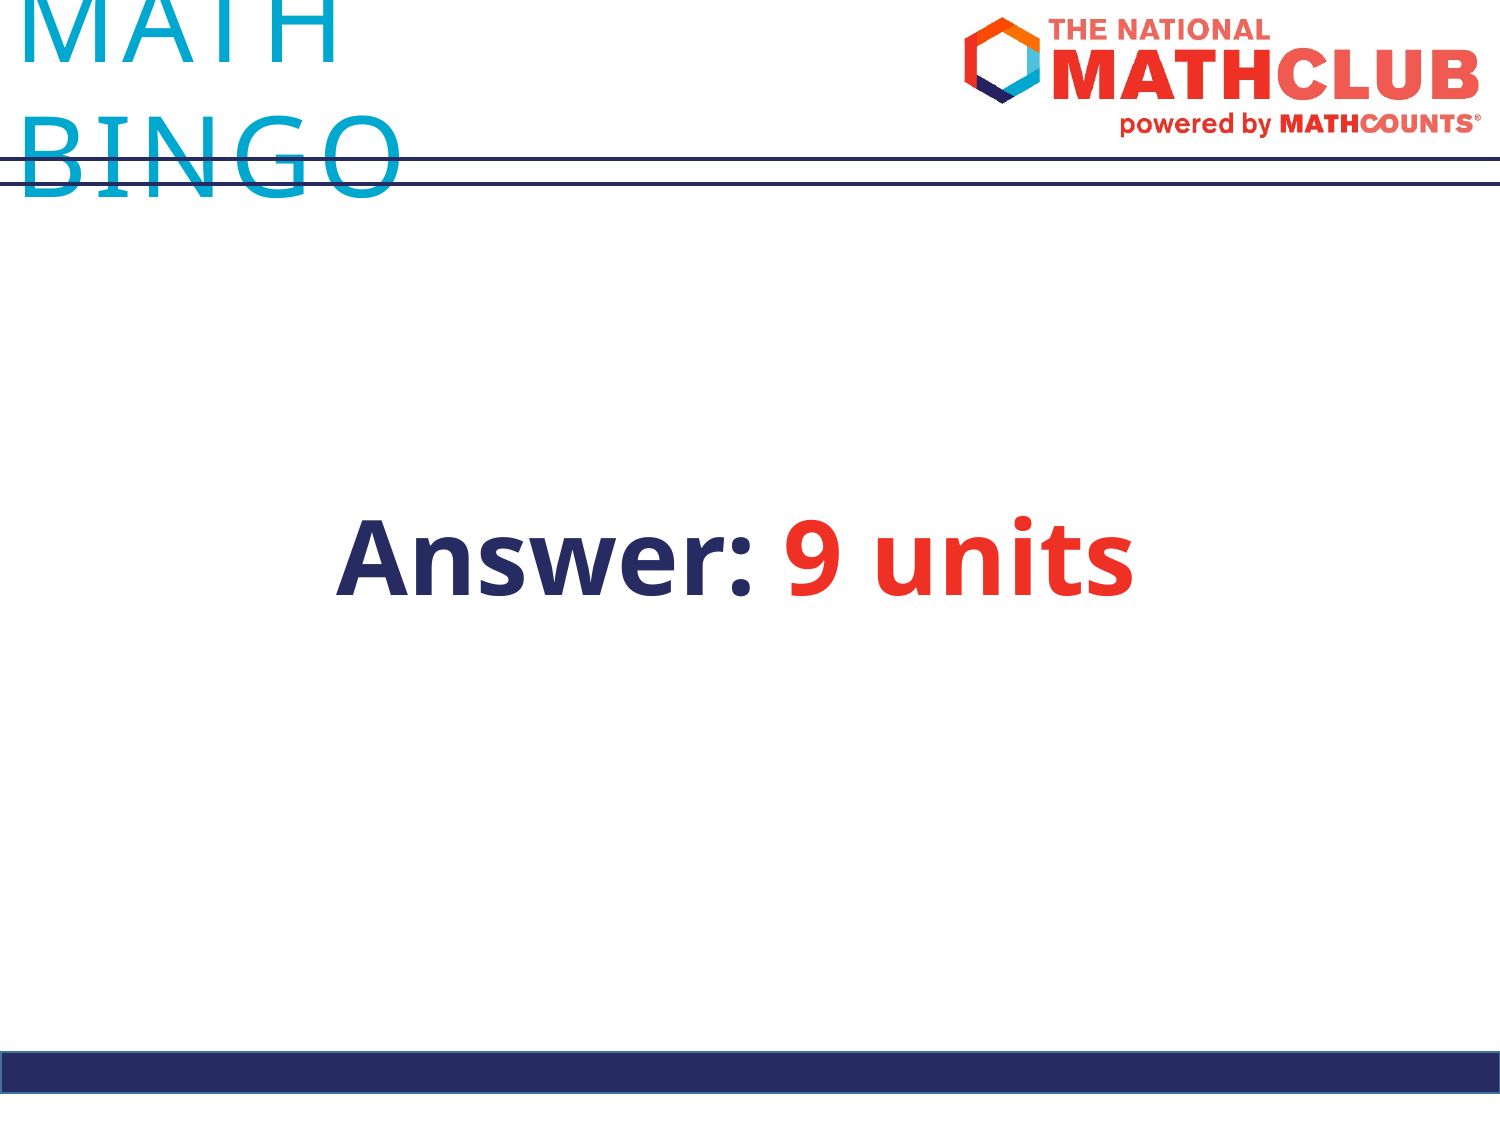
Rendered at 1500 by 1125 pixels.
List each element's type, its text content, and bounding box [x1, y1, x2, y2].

picture [952, 5, 1490, 145]
text_box Answer: 9 units [82, 499, 1417, 624]
picture [0, 1051, 1500, 1094]
